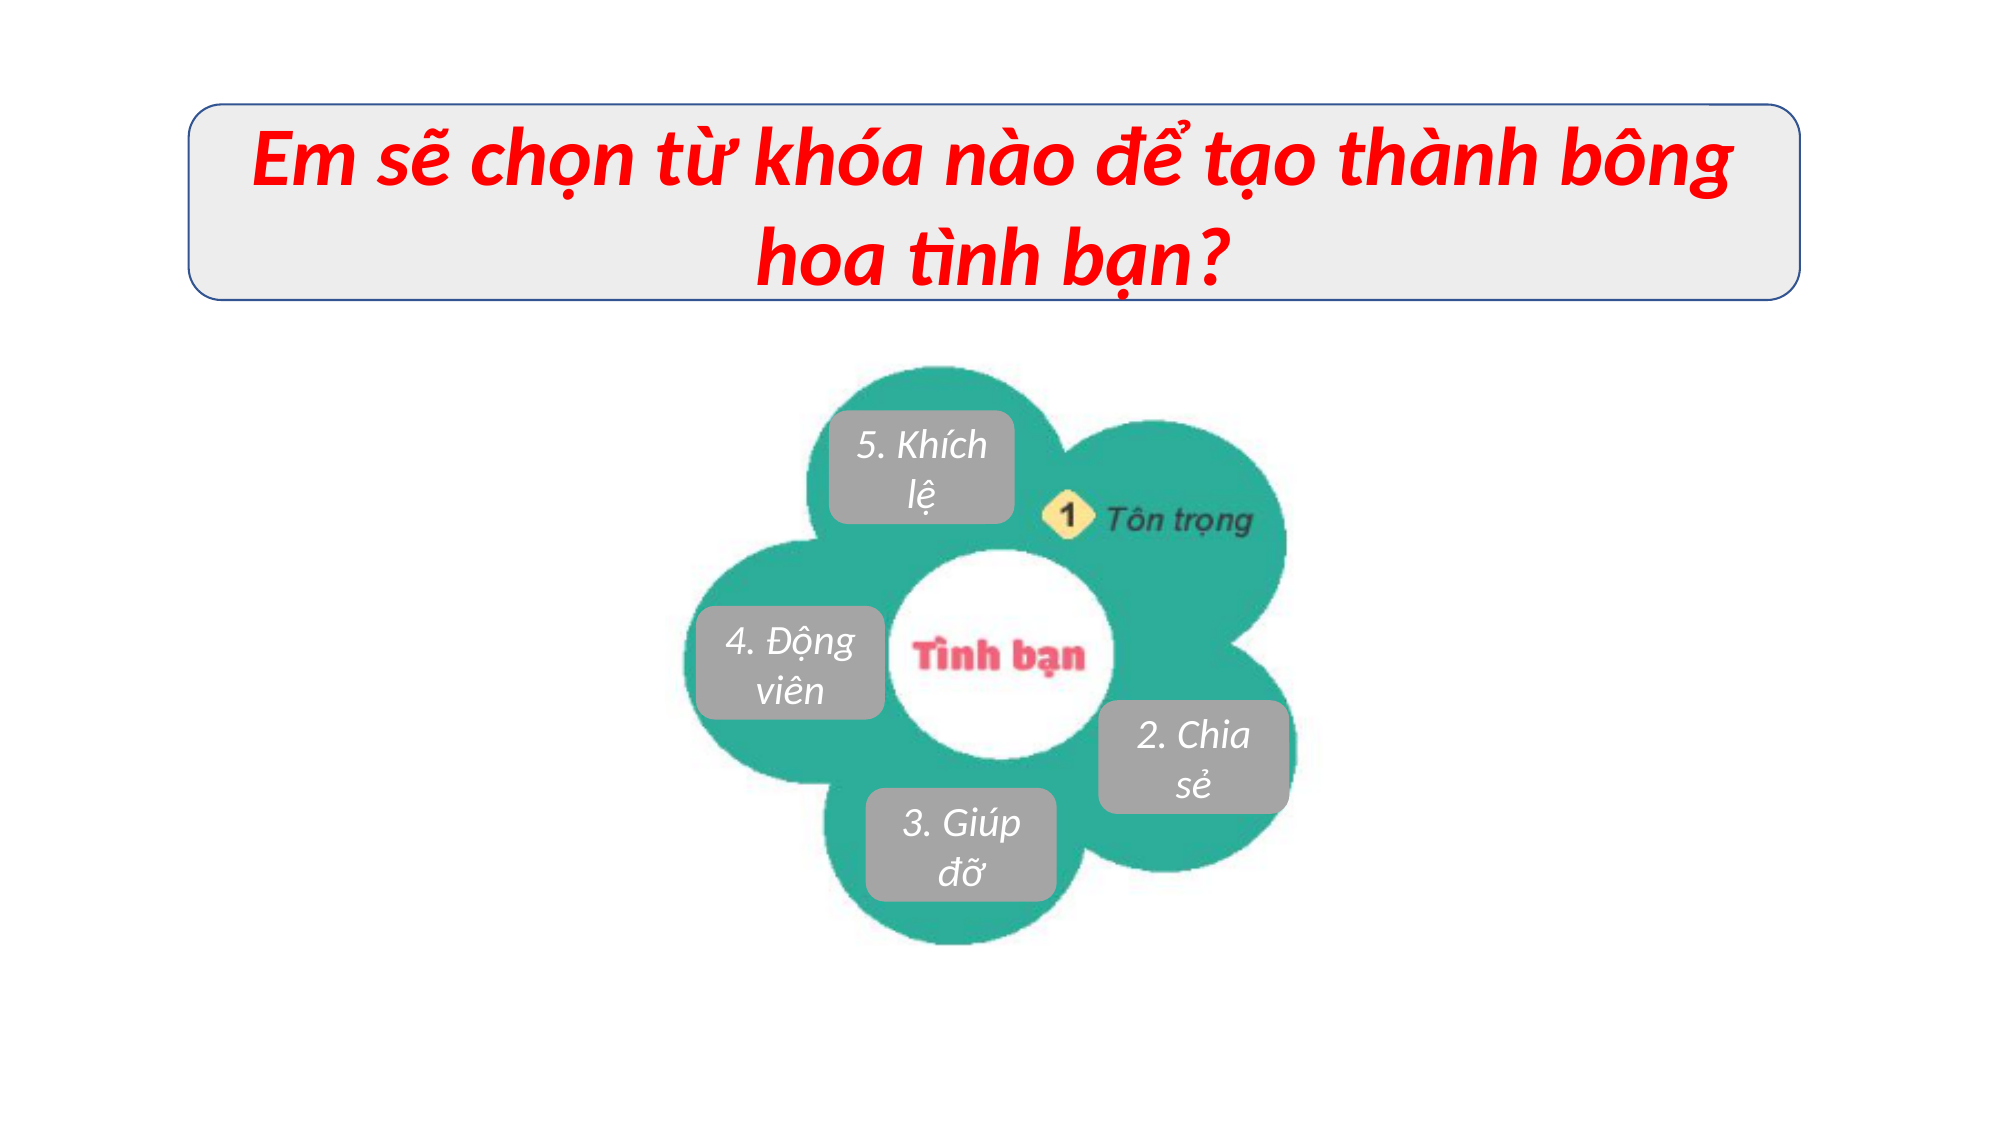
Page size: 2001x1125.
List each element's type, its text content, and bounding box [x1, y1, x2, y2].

picture [665, 352, 1345, 964]
text_box Em sẽ chọn từ khóa nào để tạo thành bông hoa tình bạn? [187, 103, 1801, 302]
